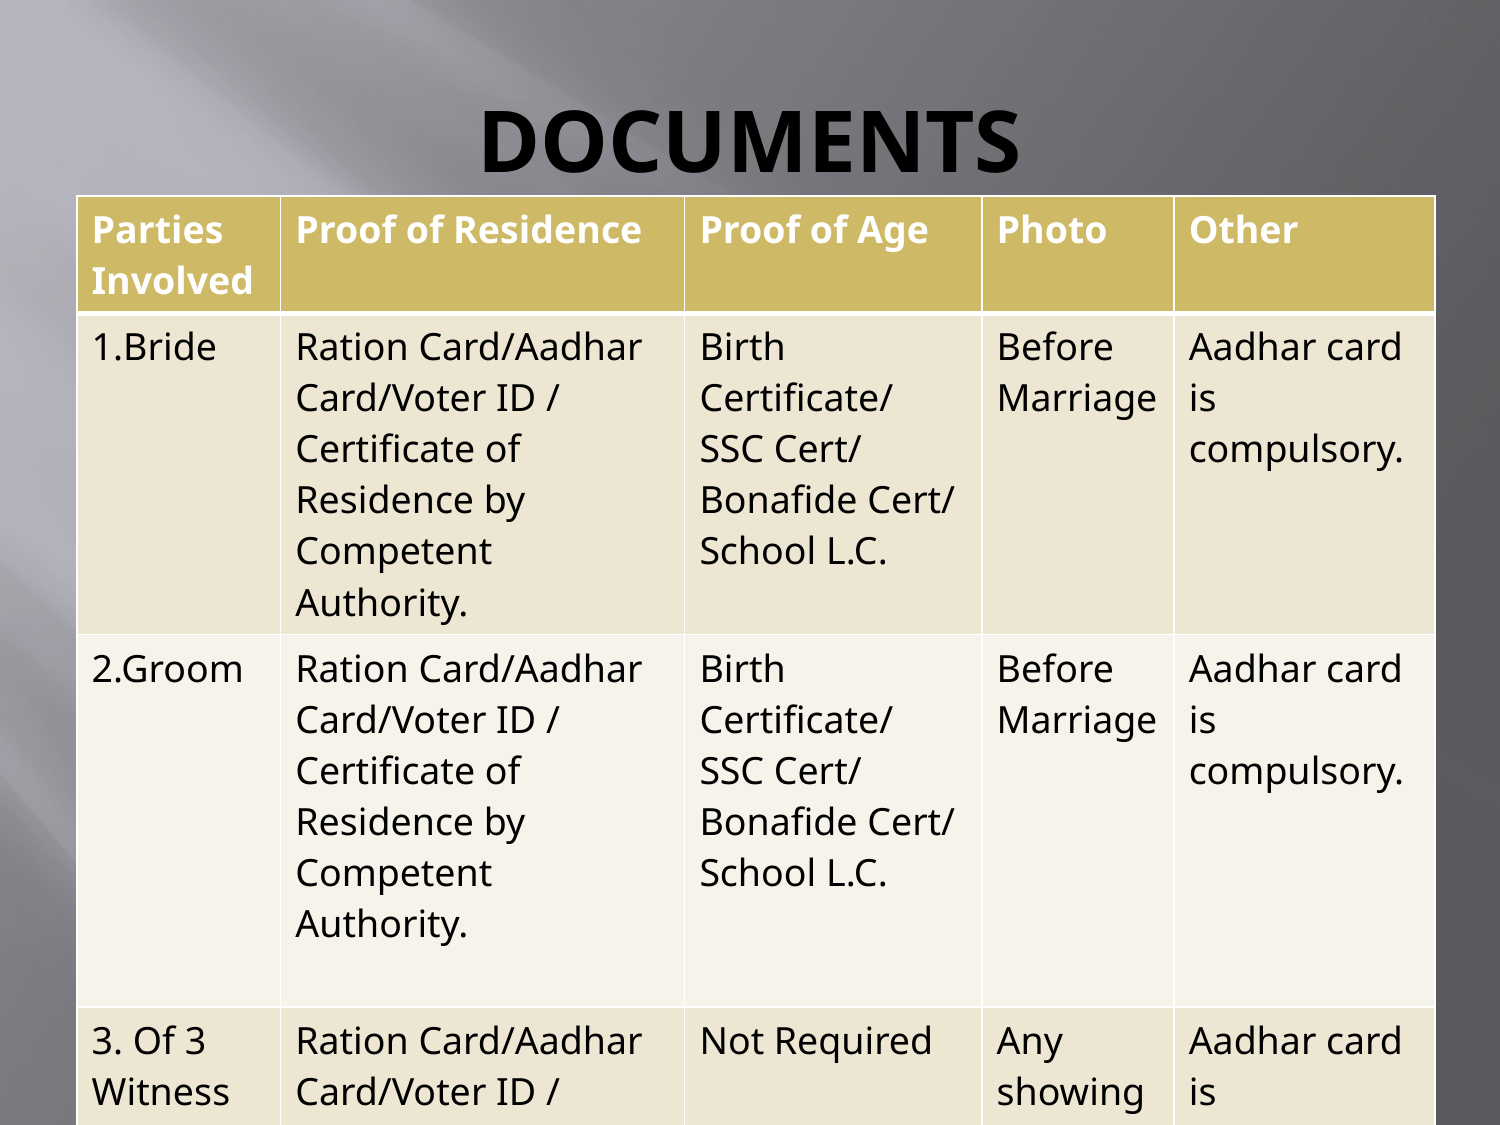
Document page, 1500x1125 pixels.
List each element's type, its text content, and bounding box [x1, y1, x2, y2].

table_cell 3. Of 3 Witness [78, 1008, 280, 1125]
table_cell Not Required [685, 1008, 981, 1125]
table_header Photo [983, 197, 1173, 311]
table_cell Aadhar card is compulsory. [1175, 635, 1434, 1006]
table_cell Before Marriage [983, 635, 1173, 1006]
table_cell Ration Card/Aadhar Card/Voter ID / Certificate of Residence by Competent Authority. [281, 635, 684, 1006]
table_cell Aadhar card is compulsory. [1175, 316, 1434, 634]
table_cell Ration Card/Aadhar Card/Voter ID / Certificate of Residence by Competent Authority. [281, 316, 684, 634]
table_cell Birth Certificate/ SSC Cert/ Bonafide Cert/ School L.C. [685, 316, 981, 634]
table_header Proof of Age [685, 197, 981, 311]
table_cell Birth Certificate/ SSC Cert/ Bonafide Cert/ School L.C. [685, 635, 981, 1006]
table_header Parties Involved [78, 197, 280, 311]
table_cell 1.Bride [78, 316, 280, 634]
table_cell Any showing present Status. [983, 1008, 1173, 1125]
table_header Other [1175, 197, 1434, 311]
table_cell Aadhar card is compulsory. [1175, 1008, 1434, 1125]
table_cell Before Marriage [983, 316, 1173, 634]
title DOCUMENTS [75, 45, 1425, 195]
table_header Proof of Residence [281, 197, 684, 311]
table_cell Ration Card/Aadhar Card/Voter ID / Certificate of Residence by Competent Authority. [281, 1008, 684, 1125]
table_cell 2.Groom [78, 635, 280, 1006]
